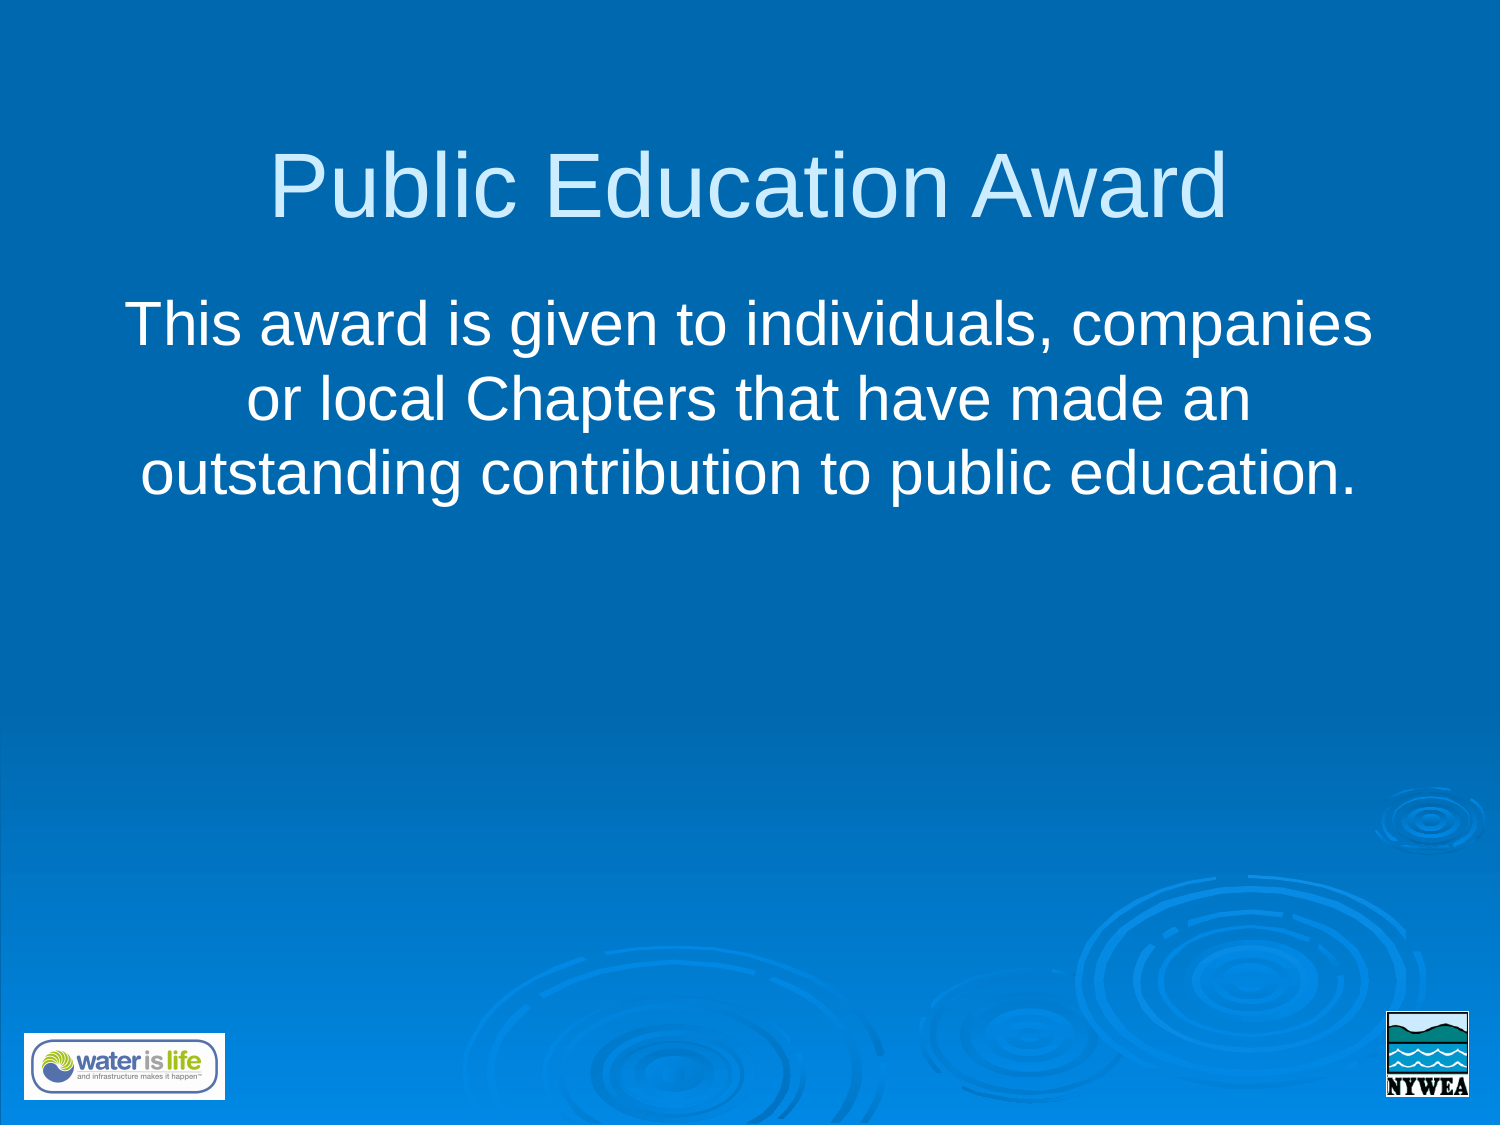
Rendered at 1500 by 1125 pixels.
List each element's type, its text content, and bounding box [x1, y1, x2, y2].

picture [24, 1033, 225, 1100]
list This award is given to individuals, companies or local Chapters that have made an outstanding contribution to public education. [99, 275, 1400, 563]
picture [1387, 1012, 1468, 1095]
title Public Education Award [75, 87, 1425, 275]
